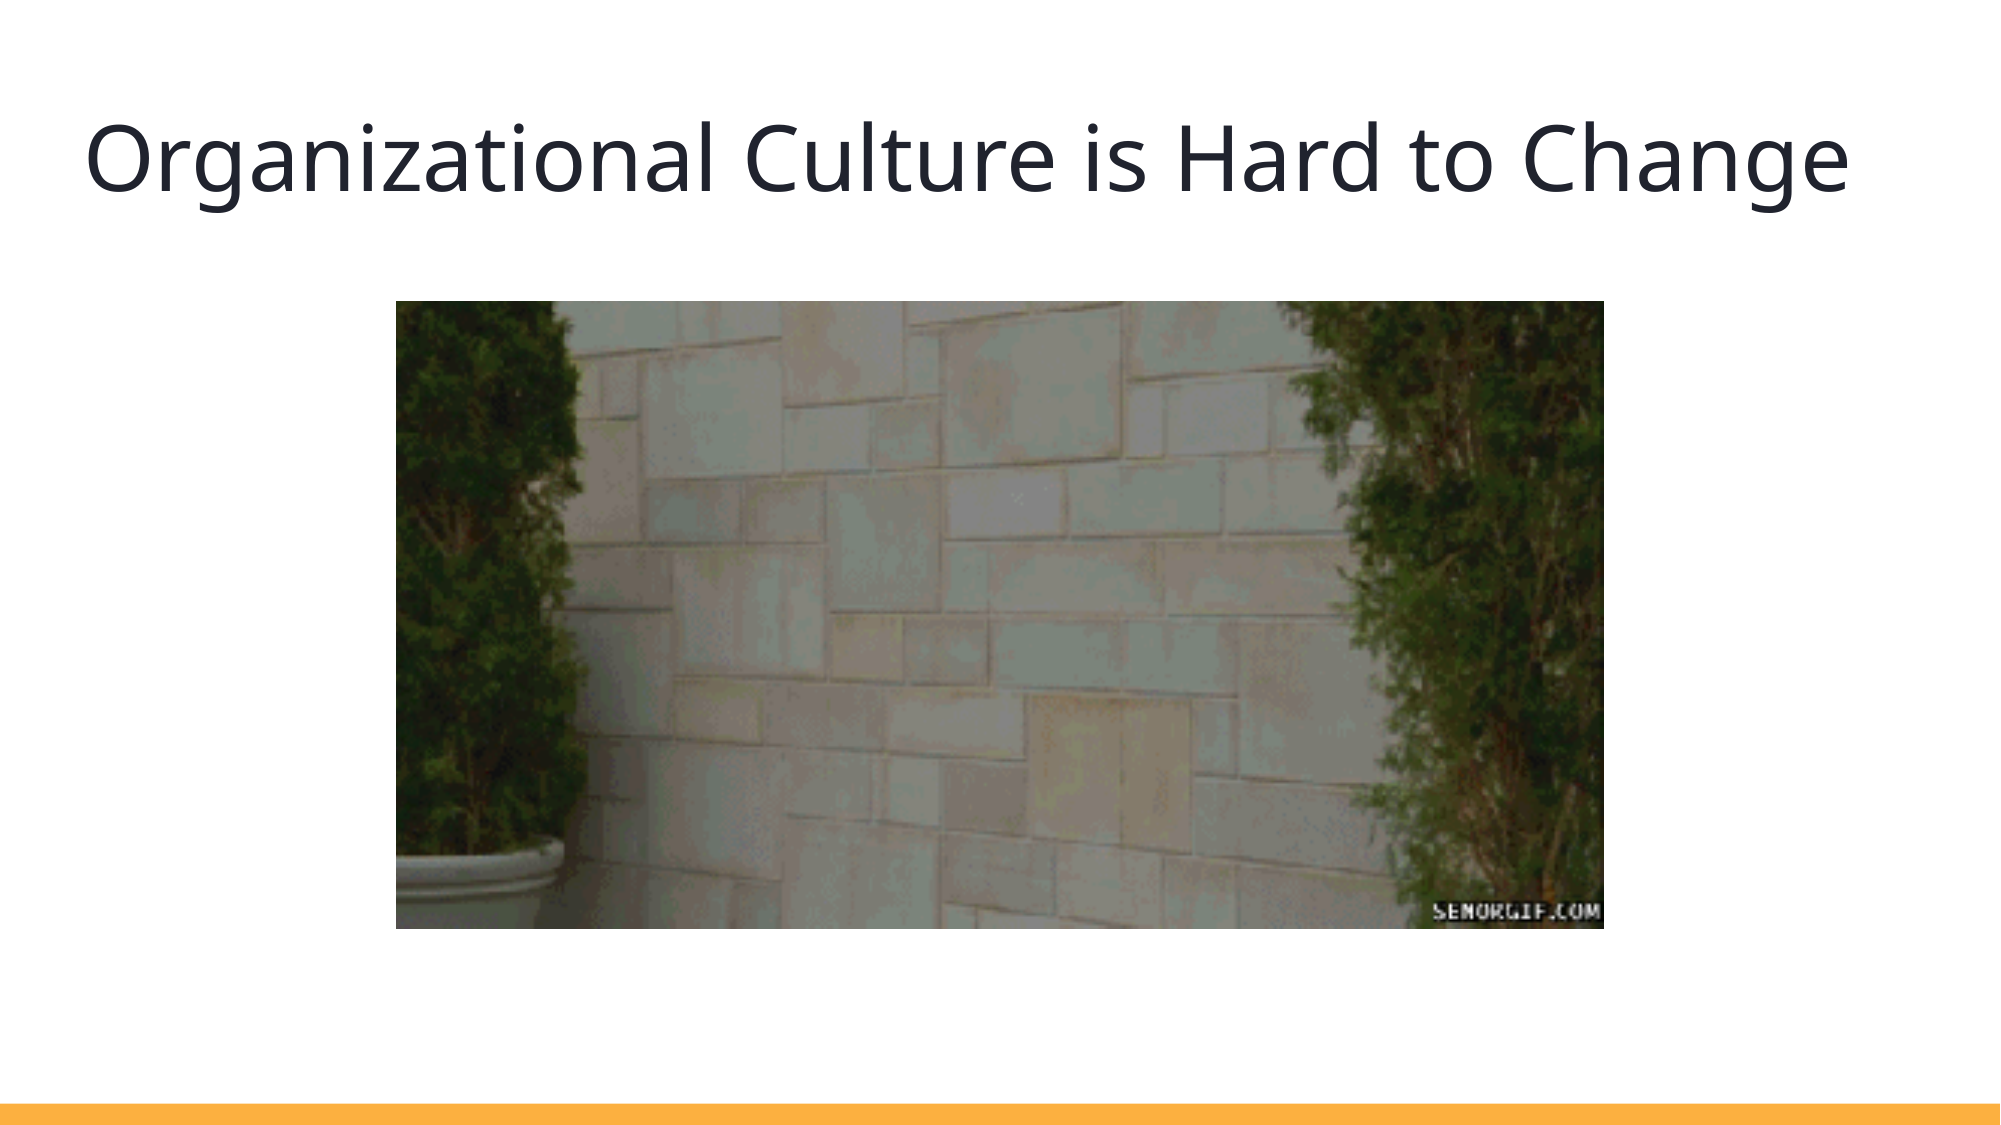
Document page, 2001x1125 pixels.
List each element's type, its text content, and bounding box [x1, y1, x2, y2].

picture [396, 301, 1604, 930]
title Organizational Culture is Hard to Change [68, 97, 1932, 223]
